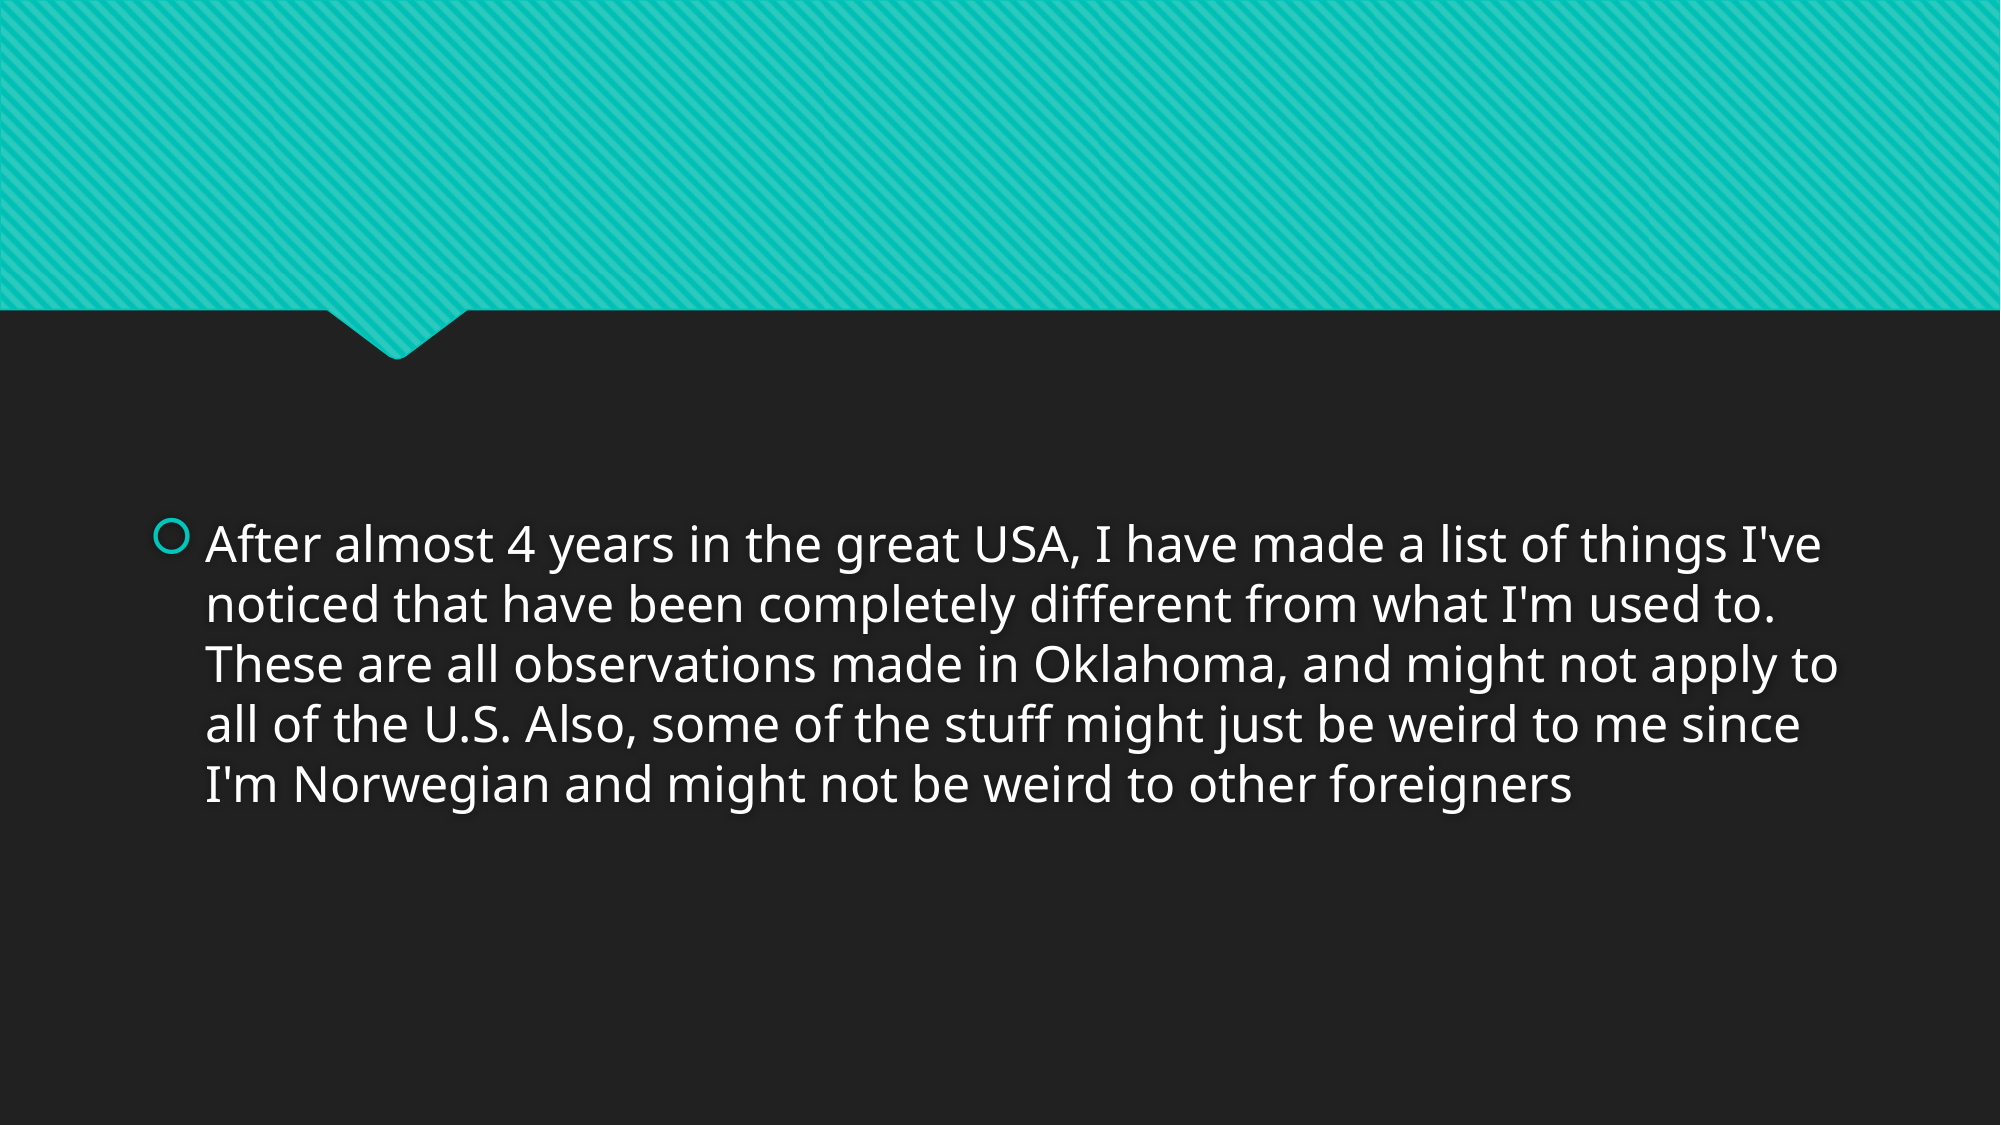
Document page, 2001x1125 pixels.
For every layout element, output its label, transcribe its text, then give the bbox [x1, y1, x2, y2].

list After almost 4 years in the great USA, I have made a list of things I've noticed that have been completely different from what I'm used to. These are all observations made in Oklahoma, and might not apply to all of the U.S. Also, some of the stuff might just be weird to me since I'm Norwegian and might not be weird to other foreigners [134, 364, 1866, 962]
